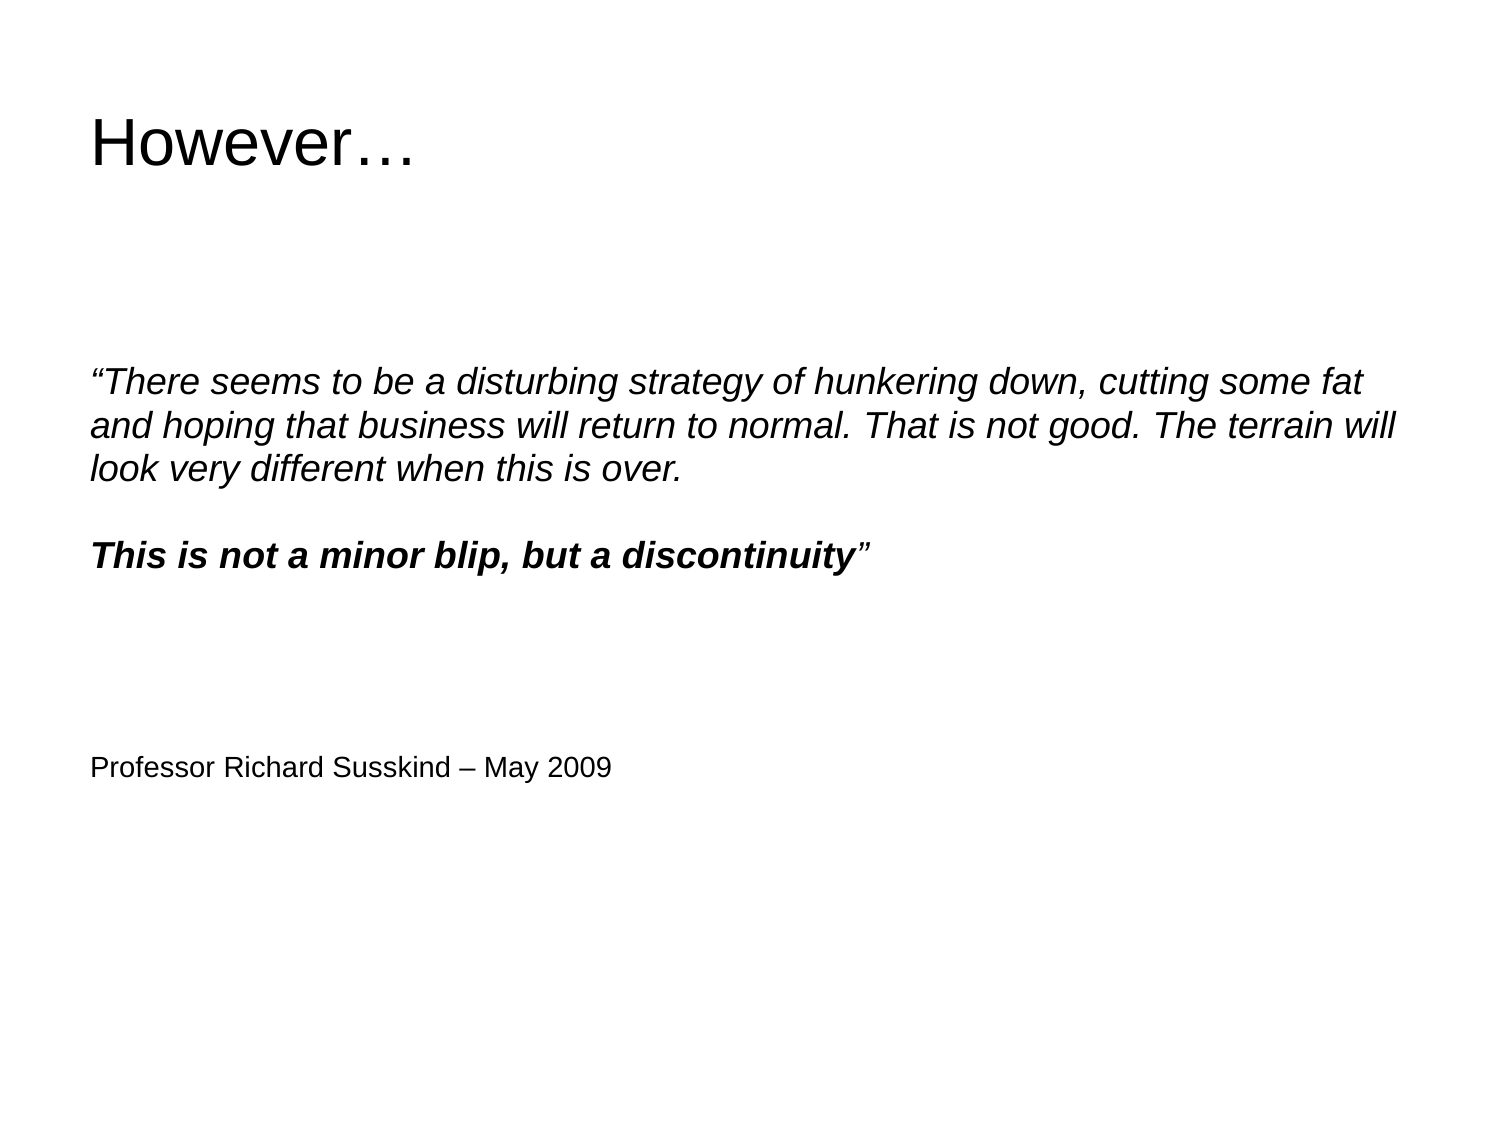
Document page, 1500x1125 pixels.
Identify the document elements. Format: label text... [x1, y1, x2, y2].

list “There seems to be a disturbing strategy of hunkering down, cutting some fat and hoping that business will return to normal. That is not good. The terrain will look very different when this is over. This is not a minor blip, but a discontinuity” Professor Richard Susskind – May 2009 [75, 262, 1425, 1005]
title However… [75, 45, 1425, 233]
